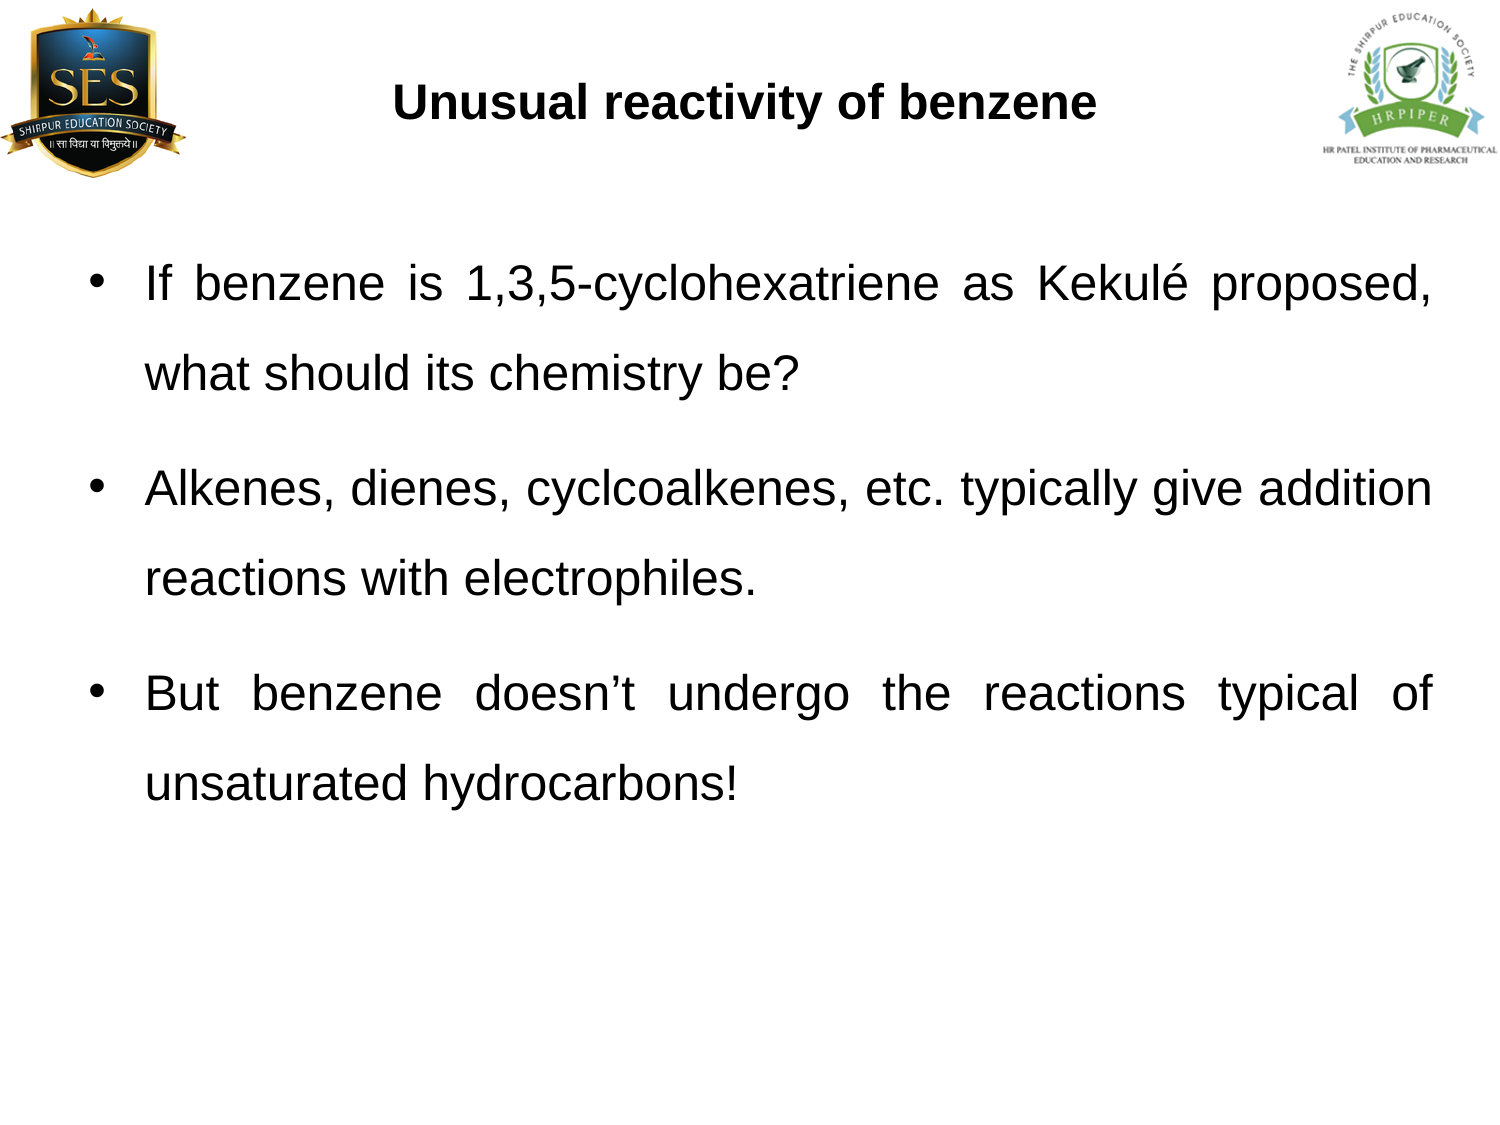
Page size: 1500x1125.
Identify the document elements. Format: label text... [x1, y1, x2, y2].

picture [1322, 11, 1500, 174]
picture [0, 0, 186, 186]
text_box If benzene is 1,3,5-cyclohexatriene as Kekulé proposed, what should its chemistry be? Alkenes, dienes, cyclcoalkenes, etc. typically give addition reactions with electrophiles. But benzene doesn’t undergo the reactions typical of unsaturated hydrocarbons! [73, 213, 1449, 818]
text_box Unusual reactivity of benzene [377, 62, 1123, 137]
